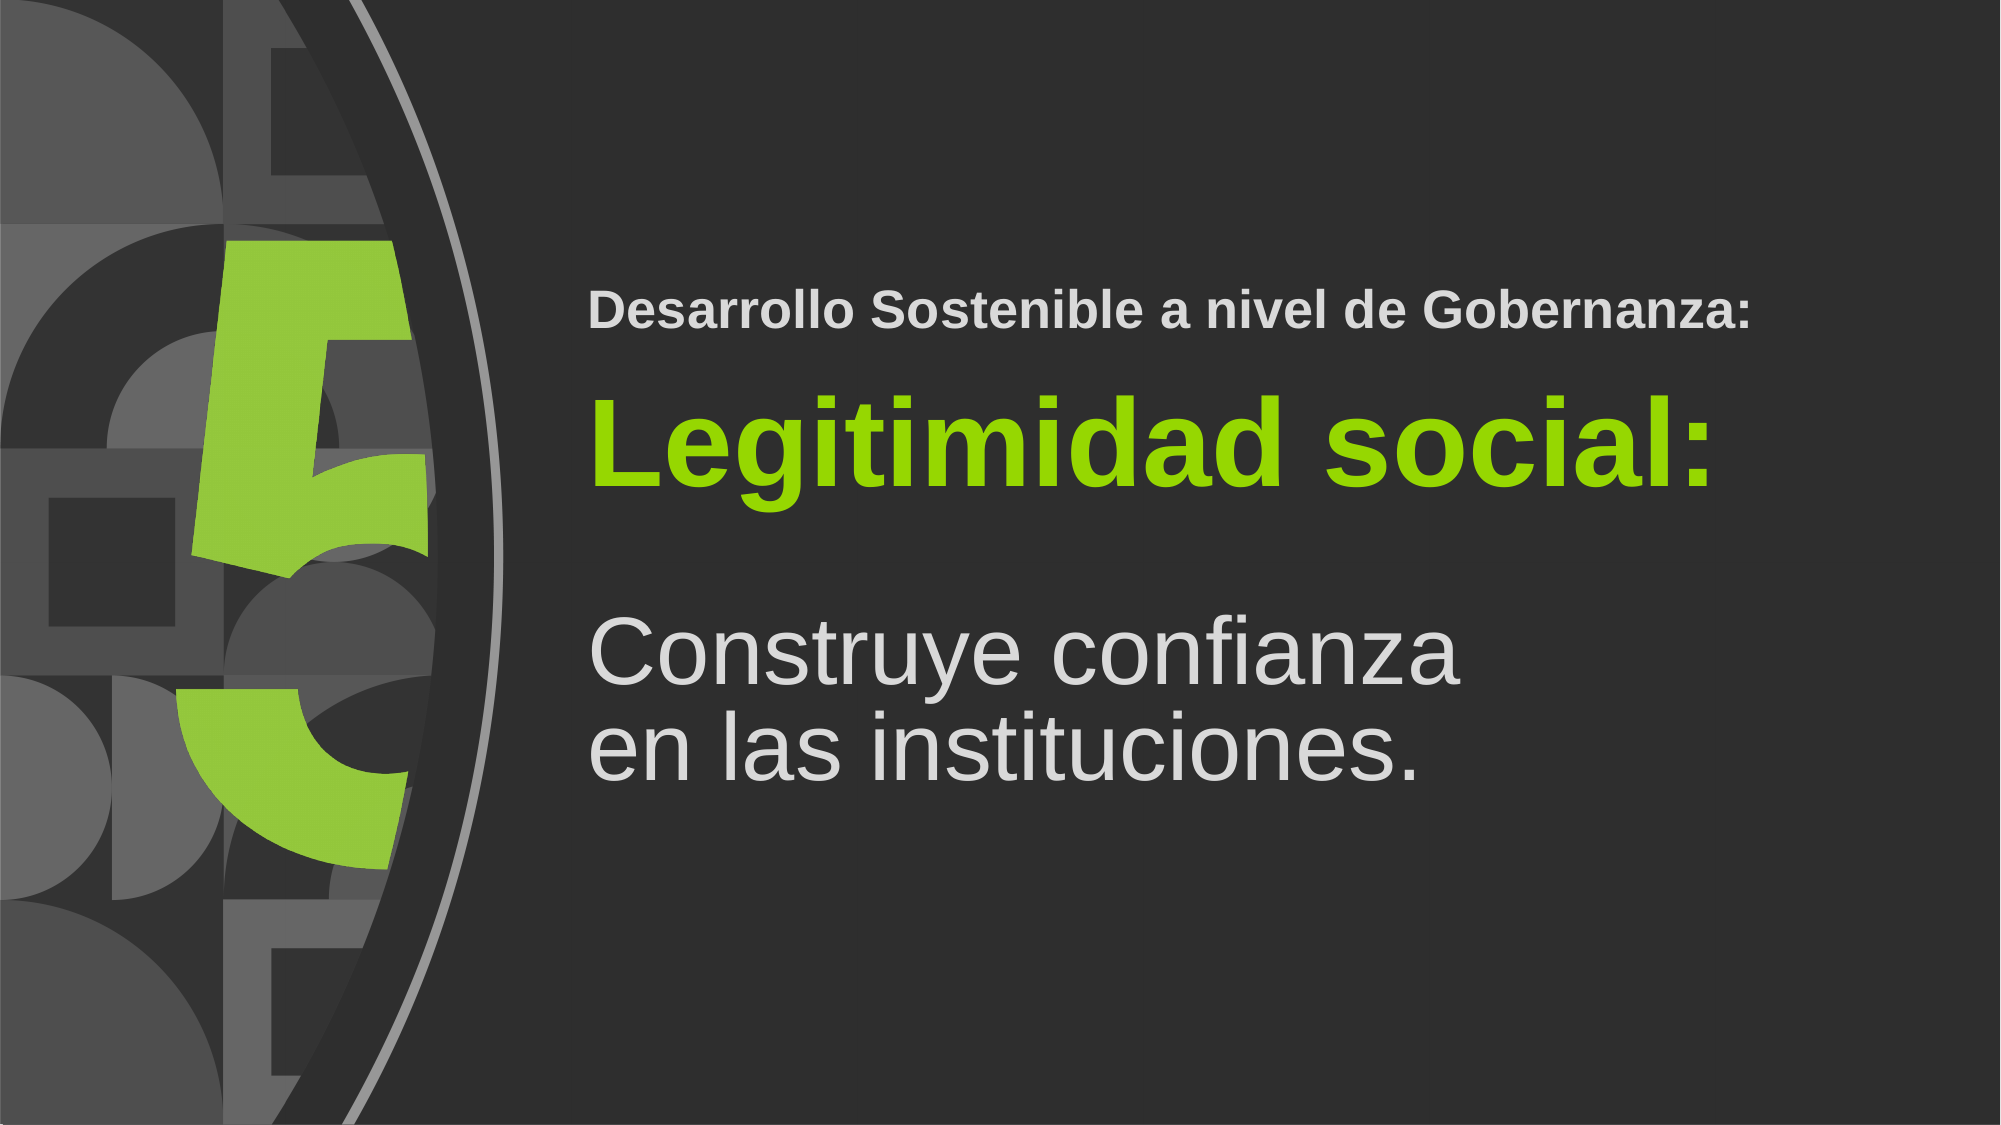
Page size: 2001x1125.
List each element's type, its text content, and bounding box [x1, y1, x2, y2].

text_box Legitimidad social: Construye confianza en las instituciones. [632, 354, 1822, 807]
text_box Desarrollo Sostenible a nivel de Gobernanza: [632, 267, 1856, 347]
picture [0, 0, 2001, 1125]
